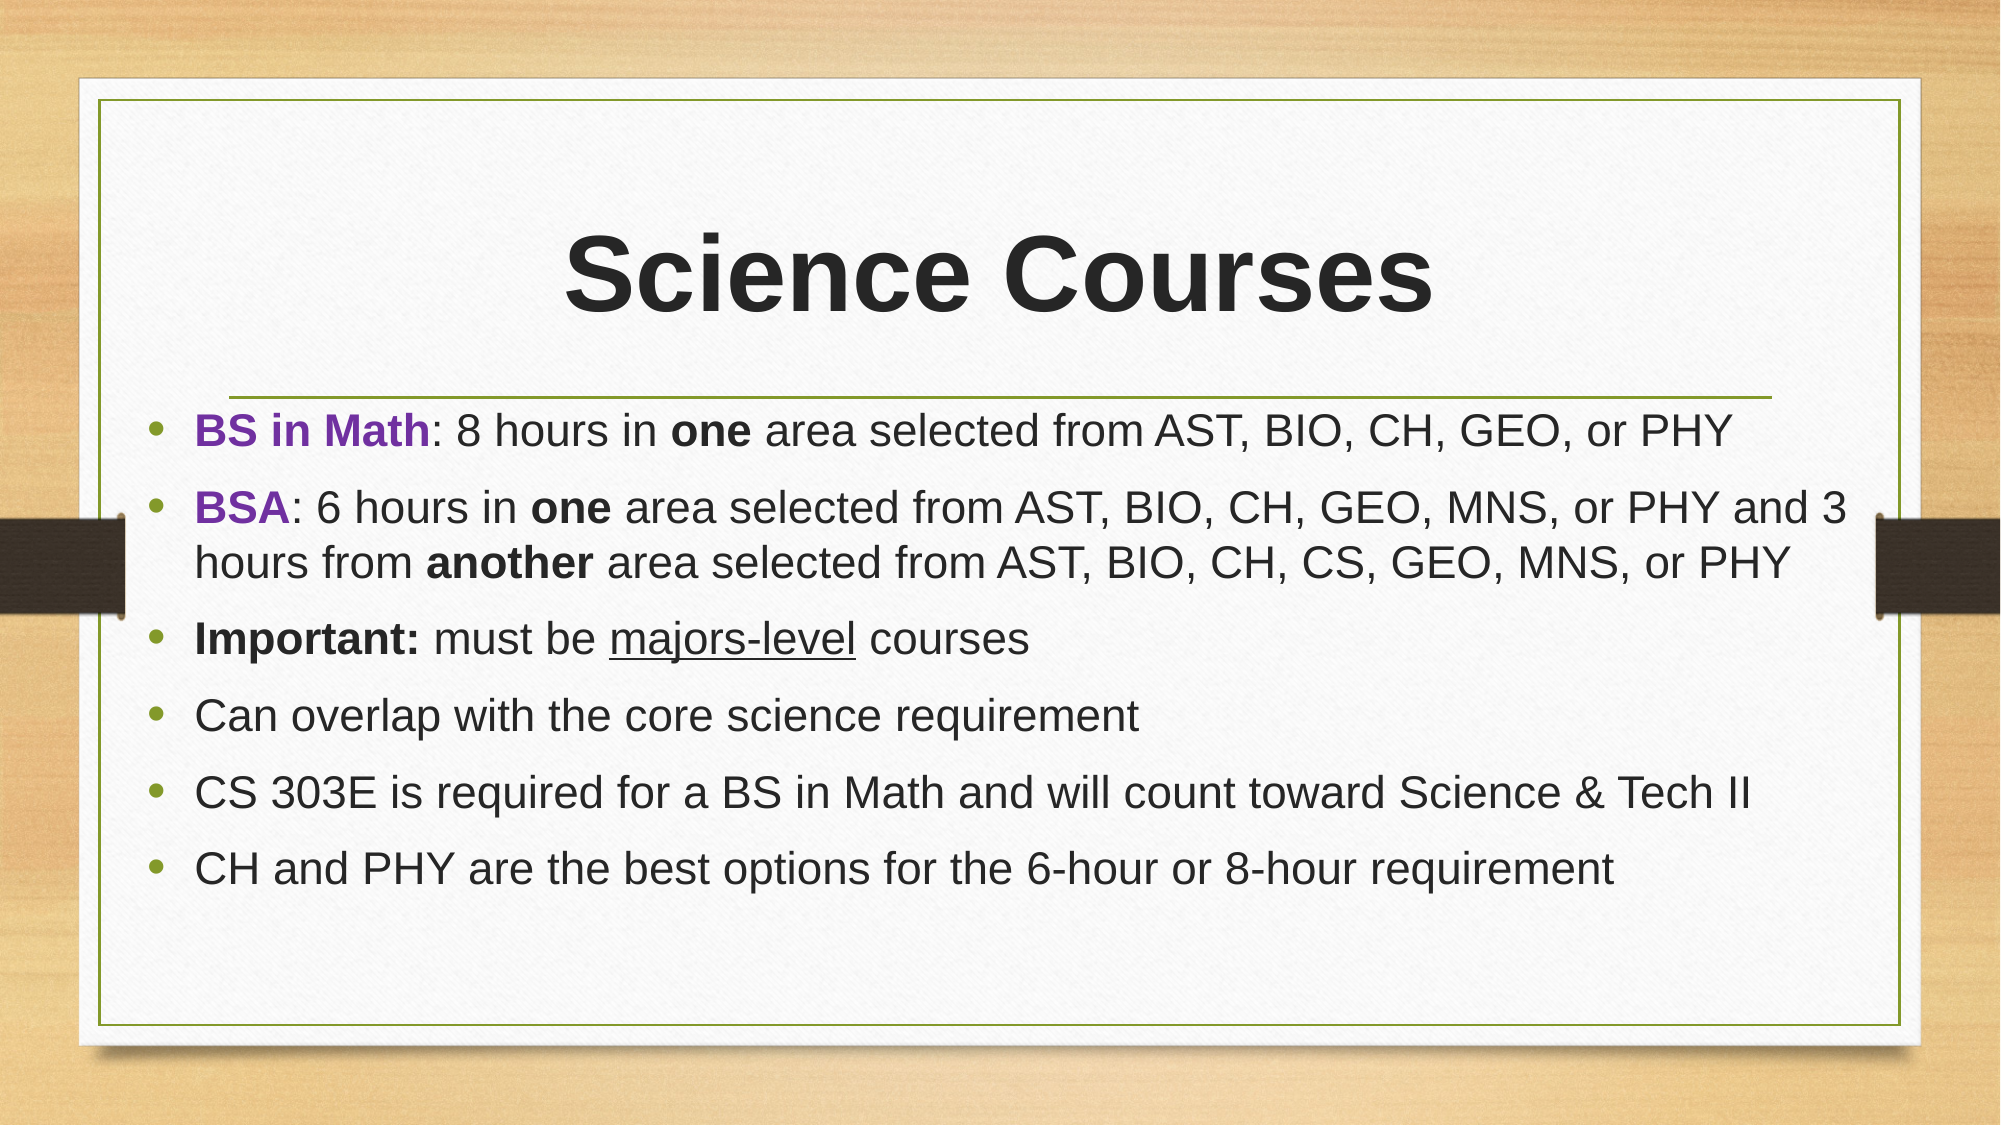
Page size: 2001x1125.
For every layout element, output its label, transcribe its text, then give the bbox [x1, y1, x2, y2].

title Science Courses [212, 161, 1788, 375]
list BS in Math: 8 hours in one area selected from AST, BIO, CH, GEO, or PHY BSA: 6 hours in one area selected from AST, BIO, CH, GEO, MNS, or PHY and 3 hours from another area selected from AST, BIO, CH, CS, GEO, MNS, or PHY Important: must be majors-level courses Can overlap with the core science requirement CS 303E is required for a BS in Math and will count toward Science & Tech II CH and PHY are the best options for the 6-hour or 8-hour requirement [132, 393, 1876, 964]
picture [0, 0, 2001, 1125]
